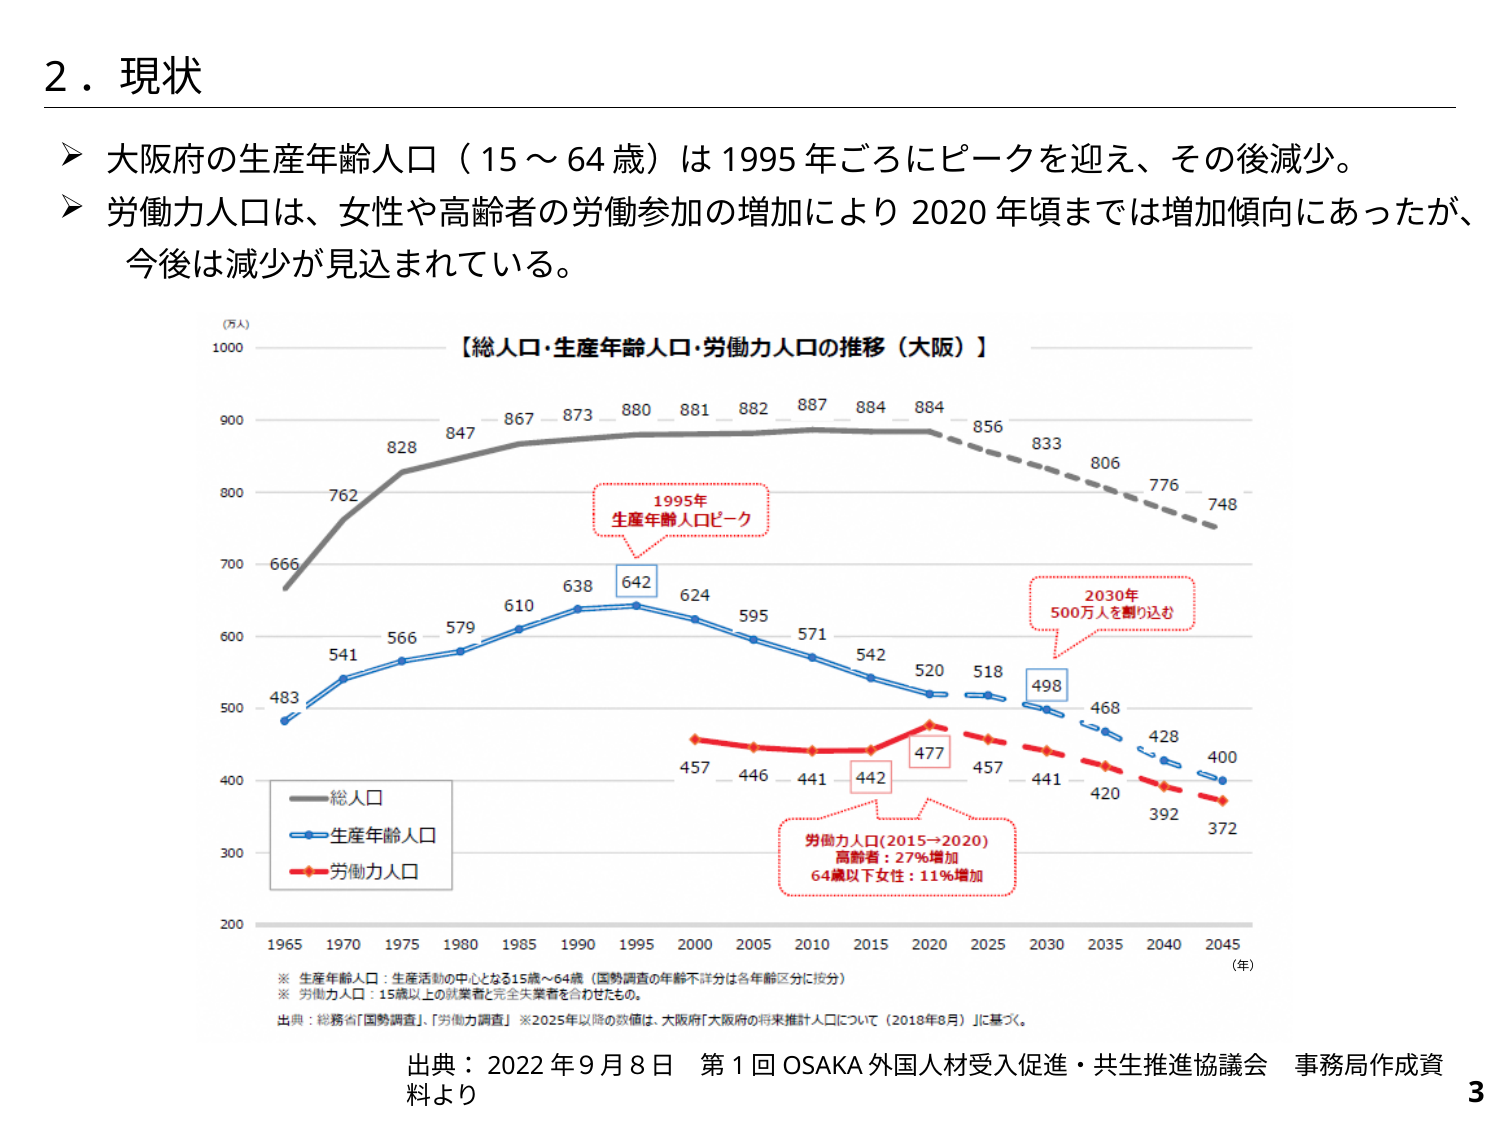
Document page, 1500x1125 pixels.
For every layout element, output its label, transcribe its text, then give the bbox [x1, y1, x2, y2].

text_box 出典：2022年９⽉８⽇ 第1回OSAKA外国人材受入促進・共生推進協議会 事務局作成資料より [391, 1042, 1478, 1117]
text_box 2．現状 [29, 41, 218, 107]
text_box 263 [1162, 1063, 1500, 1124]
picture [196, 311, 1293, 1043]
text_box ⼤阪府の⽣産年齢⼈⼝（15〜64歳）は1995年ごろにピークを迎え、その後減少。 労働⼒⼈⼝は、⼥性や⾼齢者の労働参加の増加により2020年頃までは増加傾向にあったが、 今後は減少が見込まれている。 [44, 131, 1478, 291]
